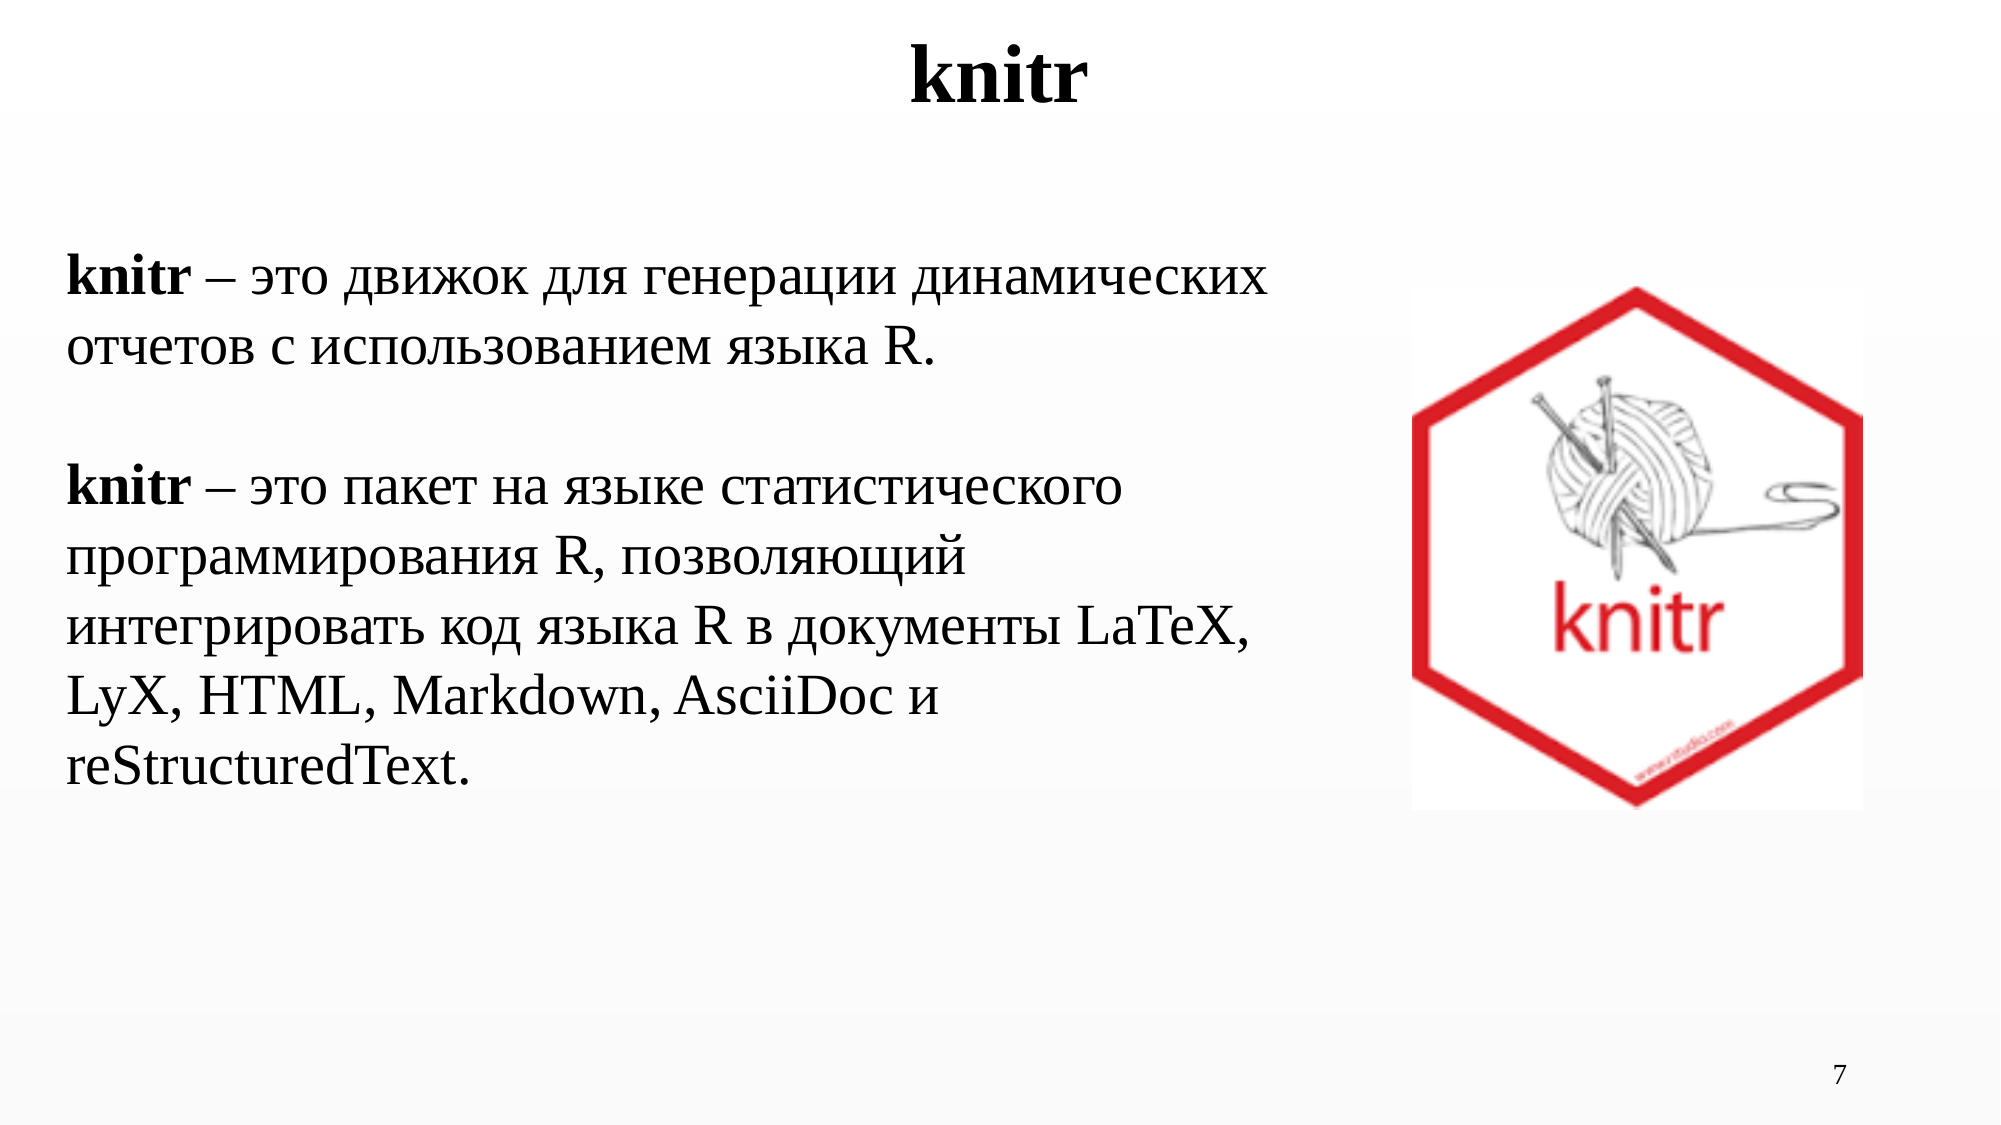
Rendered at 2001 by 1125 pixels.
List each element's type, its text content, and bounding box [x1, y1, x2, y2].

title knitr [0, 0, 2000, 152]
slide_number 7 [1412, 1042, 1863, 1103]
picture [1412, 286, 1863, 810]
text_box knitr – это движок для генерации динамических отчетов с использованием языка R. knitr – это пакет на языке статистического программирования R, позволяющий интегрировать код языка R в документы LaTeX, LyX, HTML, Markdown, AsciiDoc и reStructuredText. [51, 228, 1354, 804]
